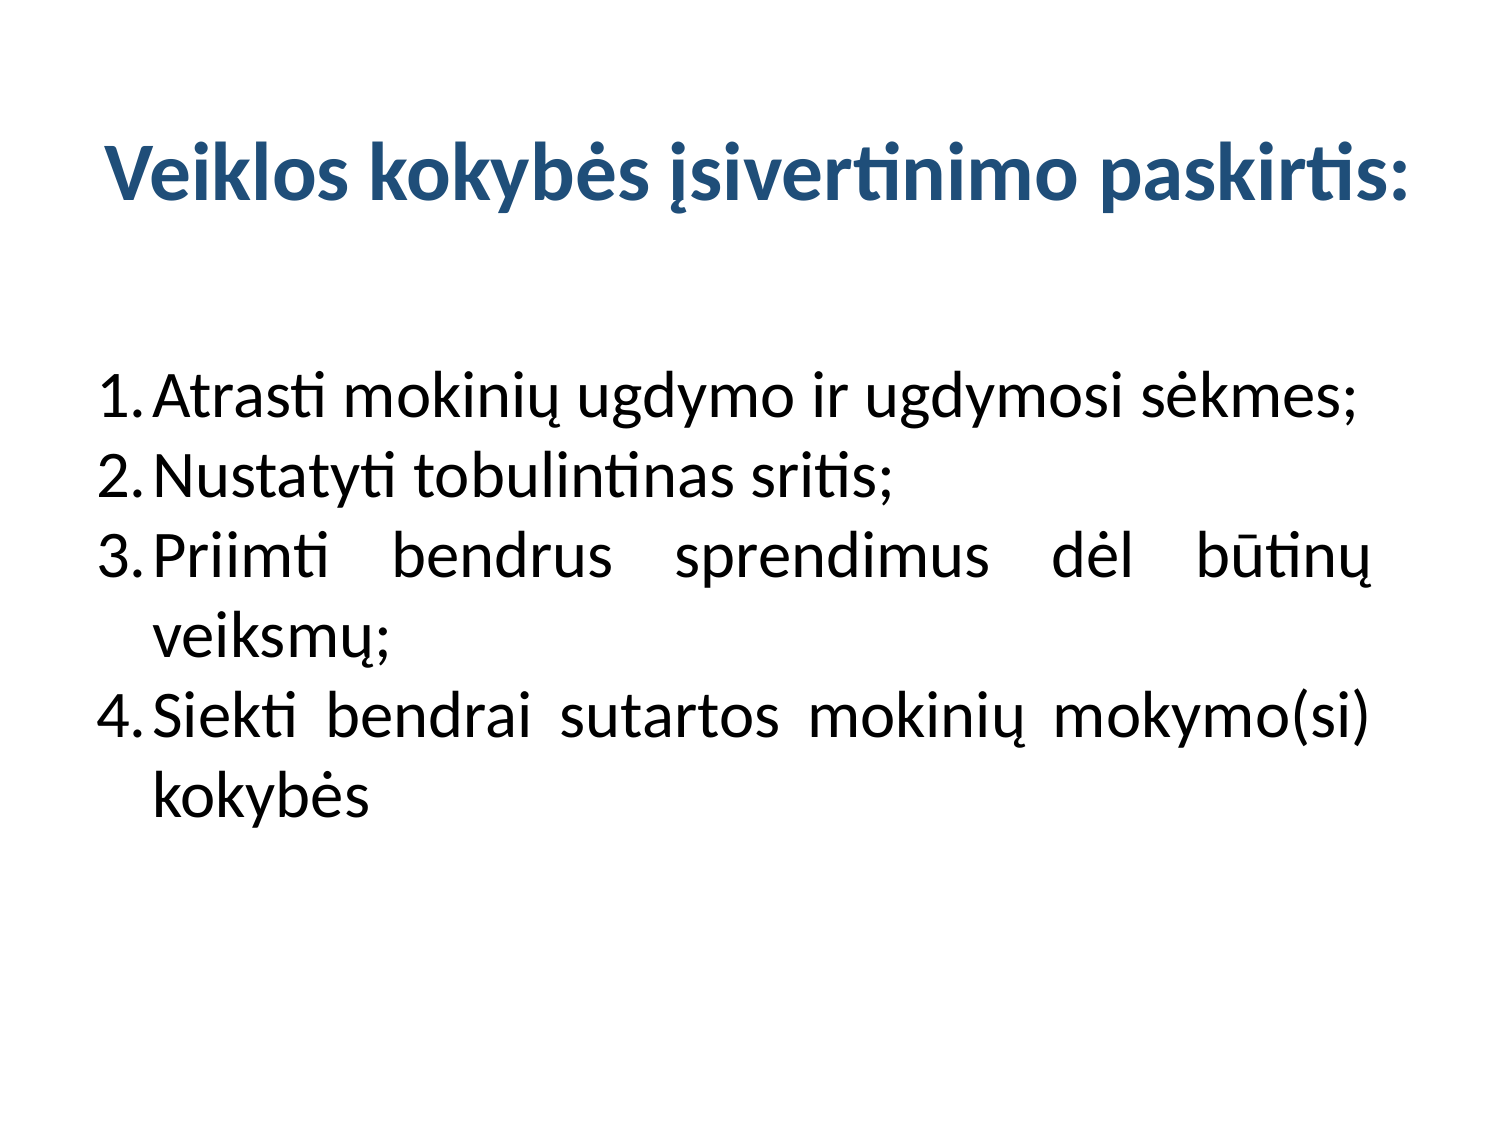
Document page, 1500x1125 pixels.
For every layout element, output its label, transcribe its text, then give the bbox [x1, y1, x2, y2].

text_box Atrasti mokinių ugdymo ir ugdymosi sėkmes; Nustatyti tobulintinas sritis; Priimti bendrus sprendimus dėl būtinų veiksmų; Siekti bendrai sutartos mokinių mokymo(si) kokybės [81, 343, 1389, 908]
text_box Veiklos kokybės įsivertinimo paskirtis: [89, 109, 1429, 224]
